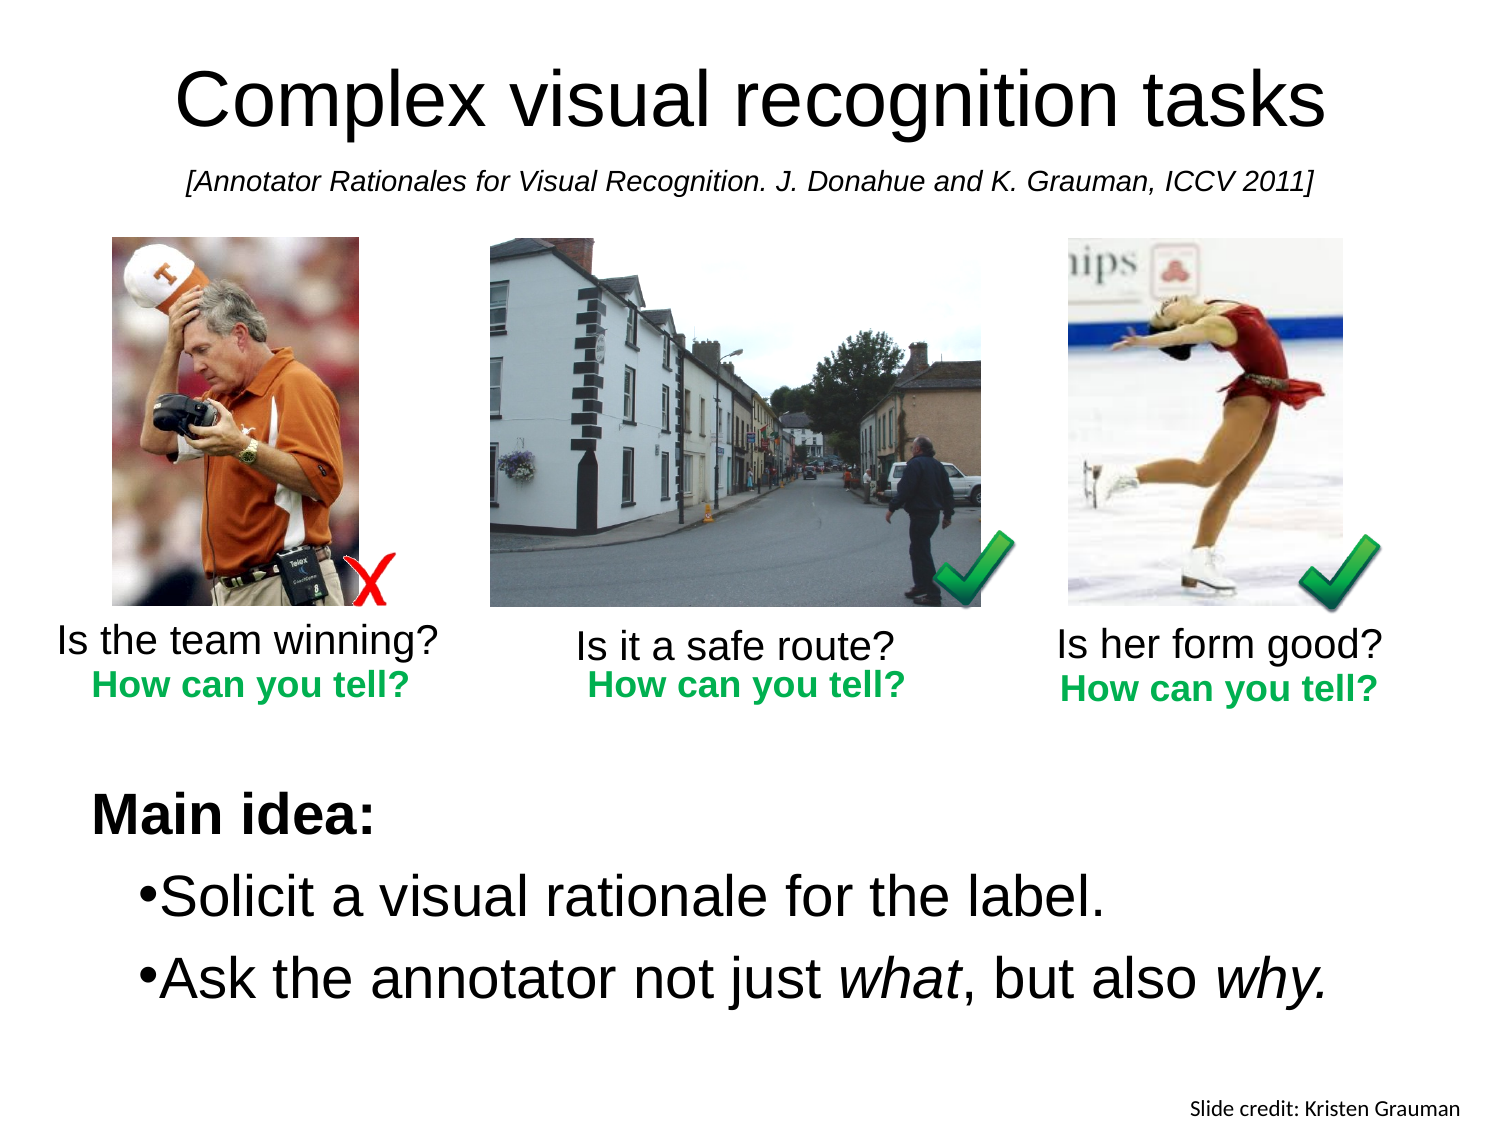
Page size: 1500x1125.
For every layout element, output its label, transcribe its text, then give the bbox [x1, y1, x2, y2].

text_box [76, 652, 1500, 718]
text_box [Annotator Rationales for Visual Recognition. J. Donahue and K. Grauman, ICCV 2011] [171, 154, 1500, 205]
picture [1068, 238, 1389, 616]
title Complex visual recognition tasks [76, 1, 1427, 189]
list Main idea: Solicit a visual rationale for the label. Ask the annotator not just what, but also why. [76, 769, 1427, 1125]
text_box Slide credit: Kristen Grauman [1175, 1086, 1500, 1125]
picture [489, 238, 981, 528]
text_box Is it a safe route? [525, 631, 957, 650]
text_box Is the team winning? [41, 605, 461, 671]
picture [111, 237, 359, 606]
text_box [336, 528, 1022, 624]
text_box Is her form good? [1040, 609, 1435, 650]
